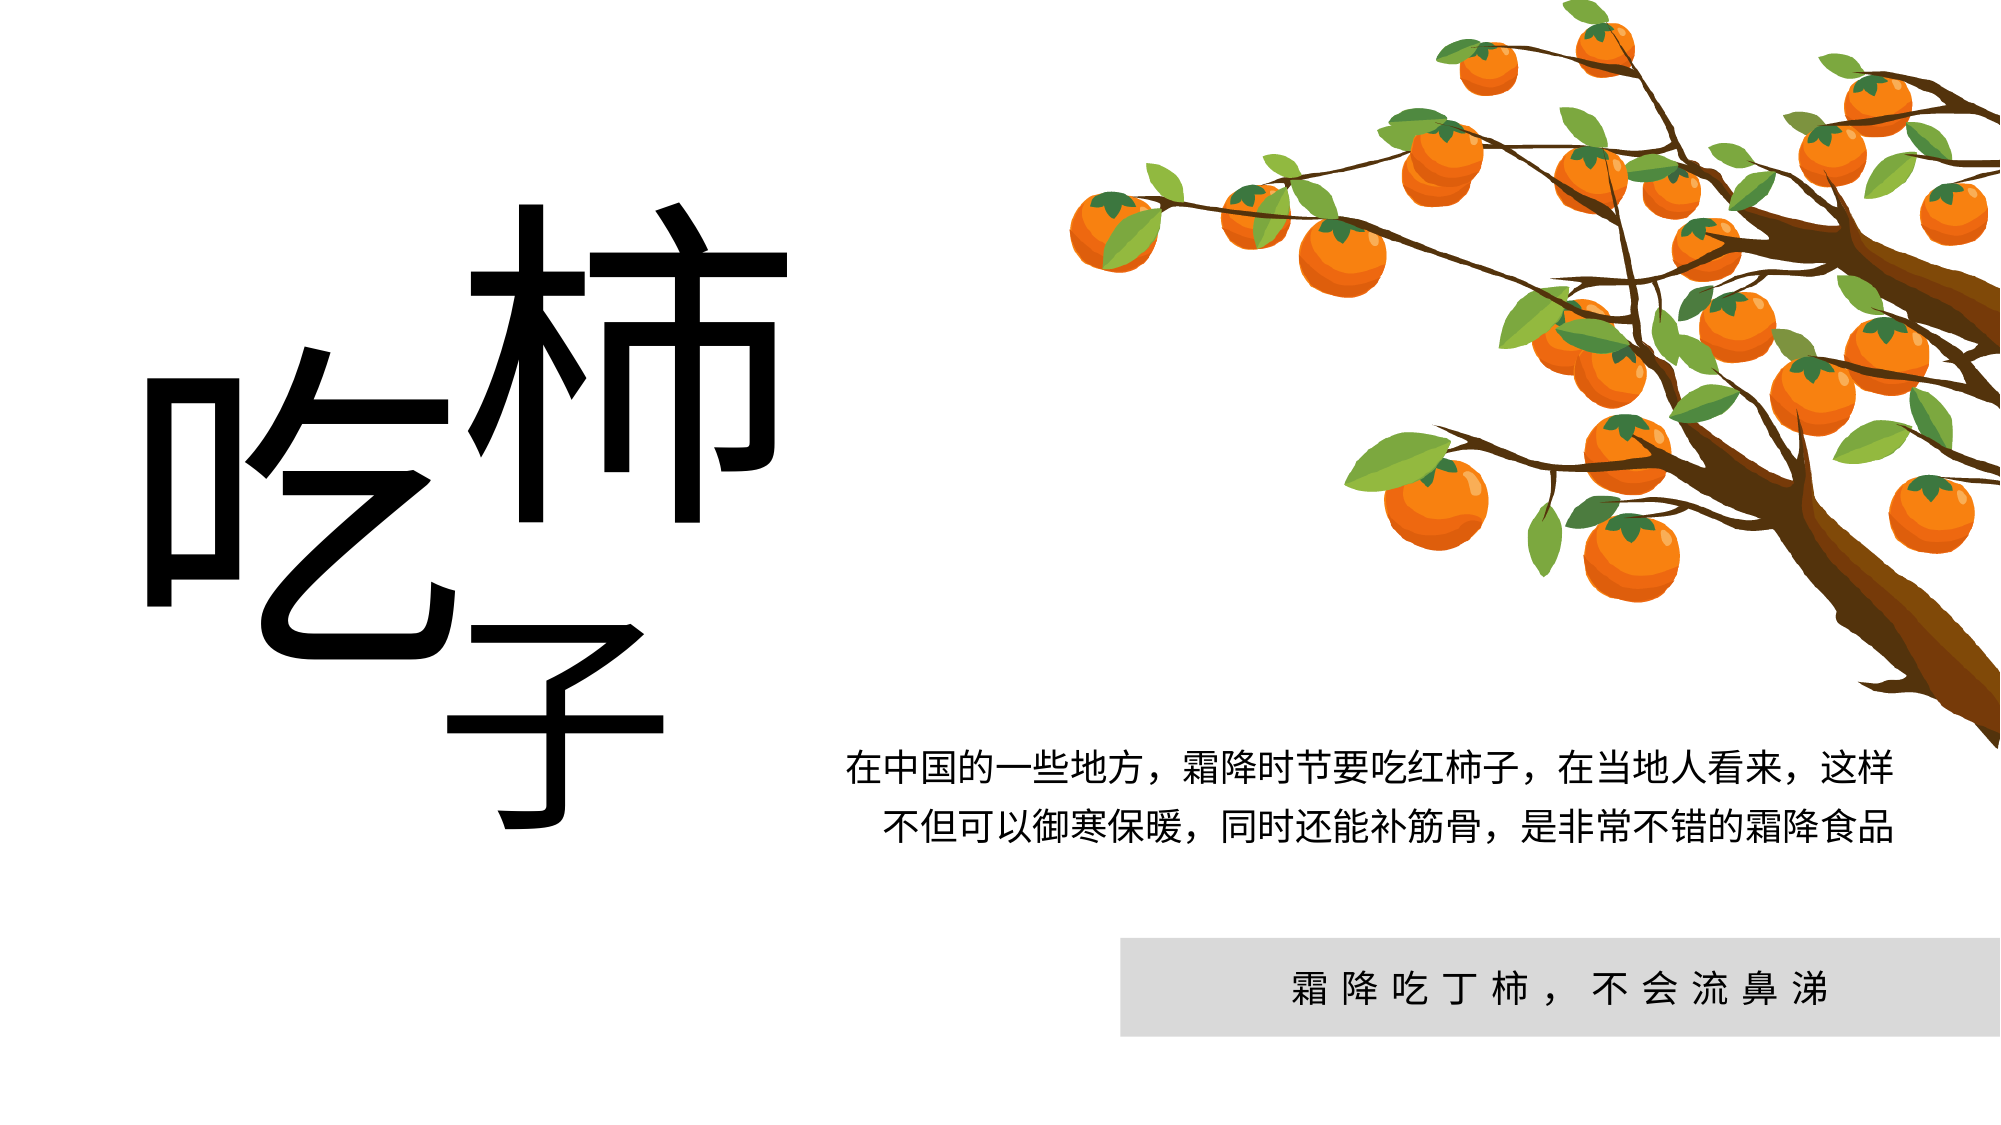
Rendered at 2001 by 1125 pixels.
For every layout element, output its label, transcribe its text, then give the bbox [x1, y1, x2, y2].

picture [1069, 0, 2000, 749]
text_box 霜降吃丁柿，不会流鼻涕 [1119, 937, 2000, 1038]
text_box 子 [420, 563, 670, 866]
text_box 吃 [106, 284, 421, 714]
text_box 在中国的一些地方，霜降时节要吃红柿子，在当地人看来，这样不但可以御寒保暖，同时还能补筋骨，是非常不错的霜降食品 [797, 723, 1910, 856]
text_box 柿 [440, 141, 755, 572]
